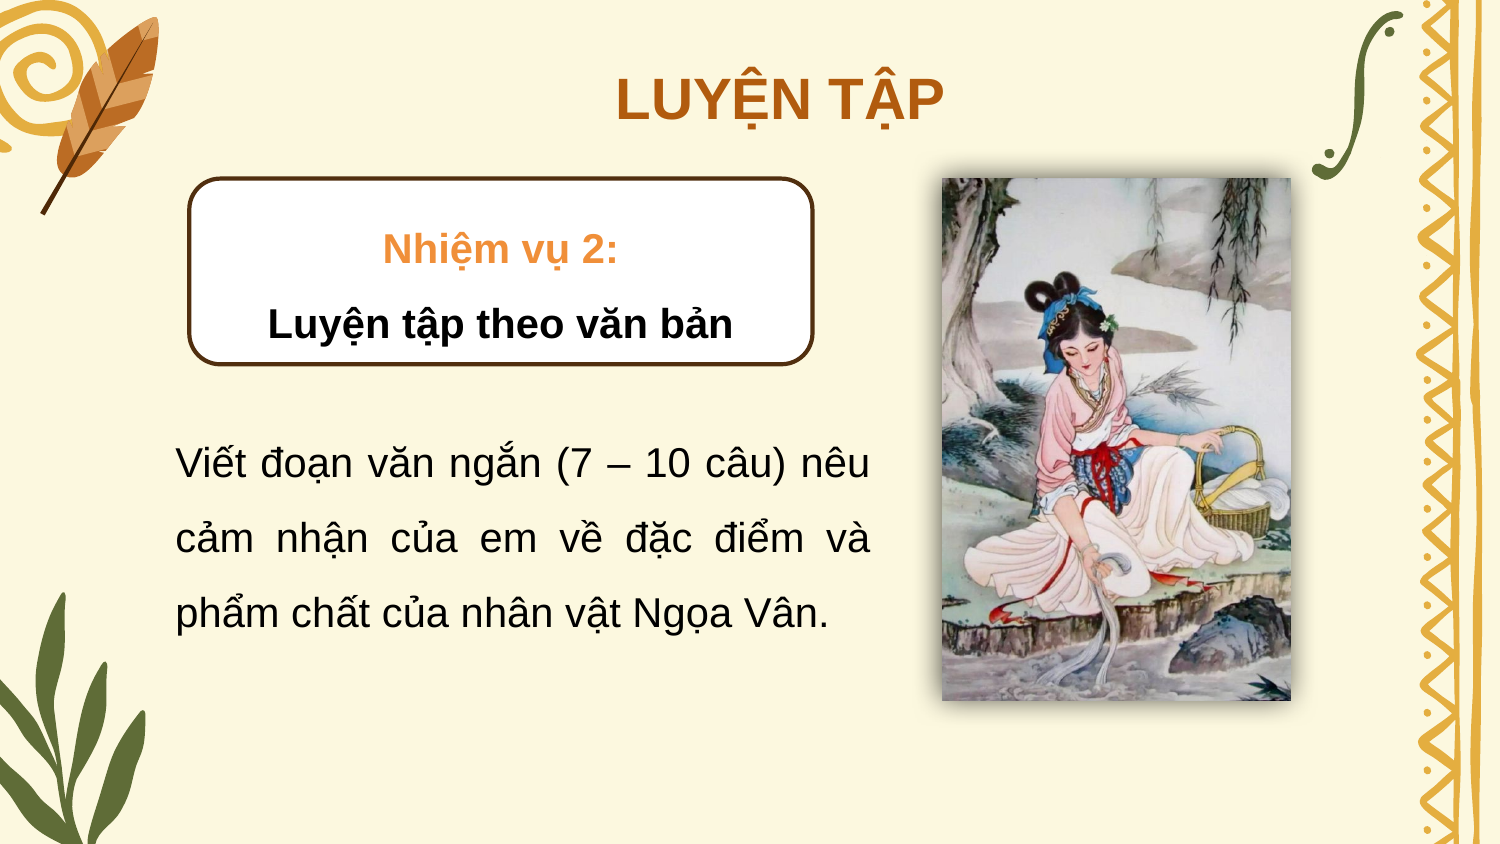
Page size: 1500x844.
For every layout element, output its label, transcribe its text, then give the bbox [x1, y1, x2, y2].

text_box Nhiệm vụ 2: Luyện tập theo văn bản [187, 176, 815, 367]
text_box LUYỆN TẬP [523, 53, 1038, 139]
text_box Viết đoạn văn ngắn (7 – 10 câu) nêu cảm nhận của em về đặc điểm và phẩm chất của nhân vật Ngọa Vân. [160, 403, 886, 644]
picture [941, 178, 1291, 701]
